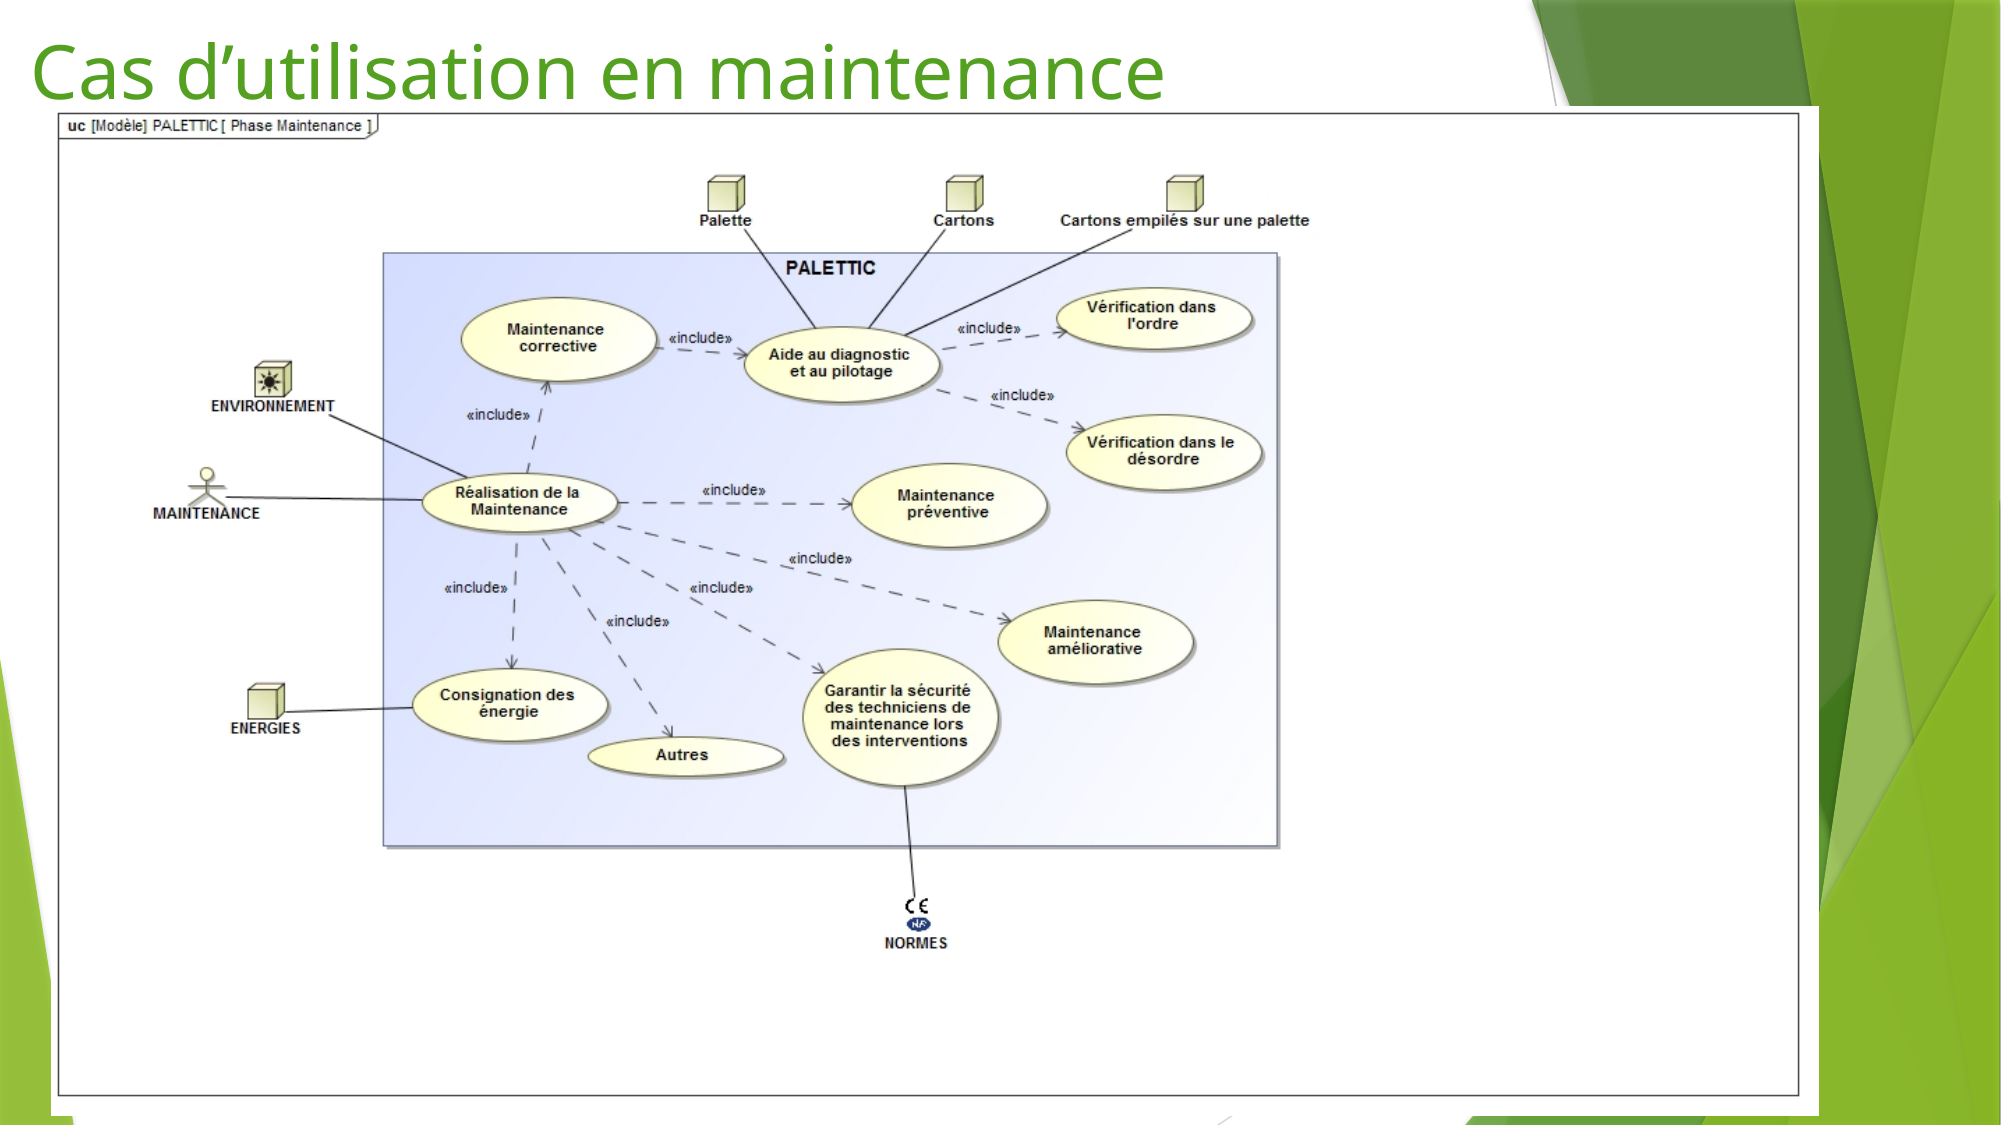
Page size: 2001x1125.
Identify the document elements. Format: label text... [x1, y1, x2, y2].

title Cas d’utilisation en maintenance [15, 17, 1427, 234]
picture [50, 106, 1819, 1117]
